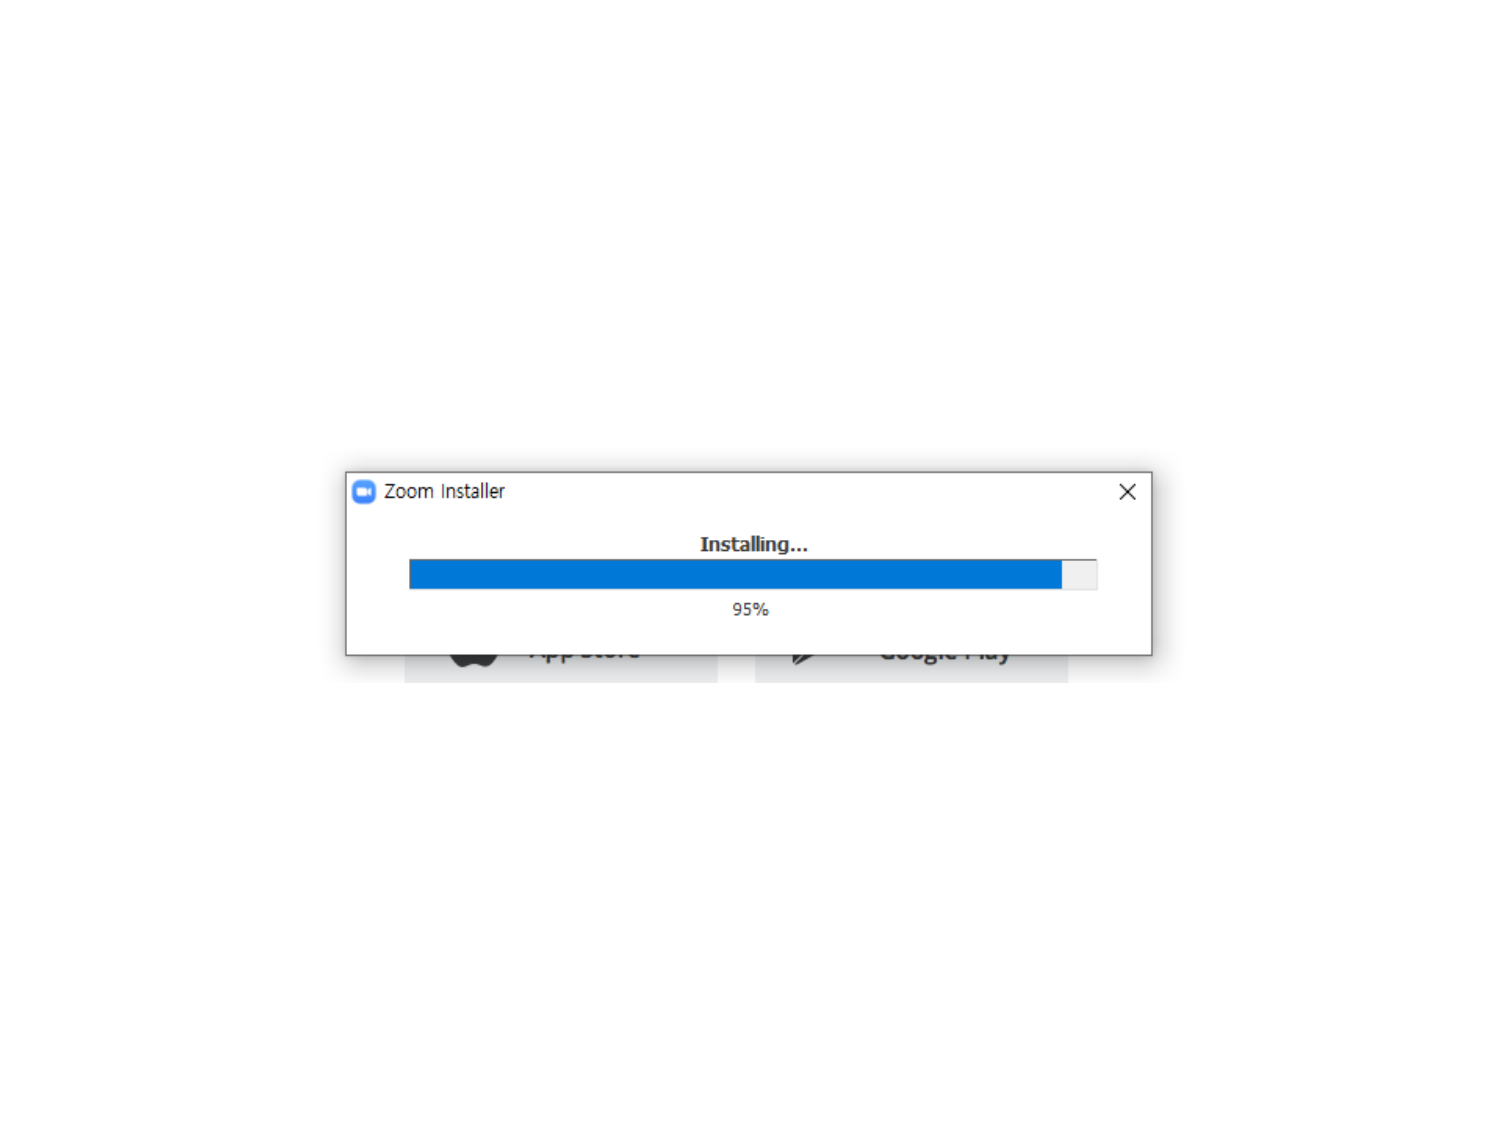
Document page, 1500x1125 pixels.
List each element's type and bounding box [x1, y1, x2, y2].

picture [311, 441, 1189, 684]
